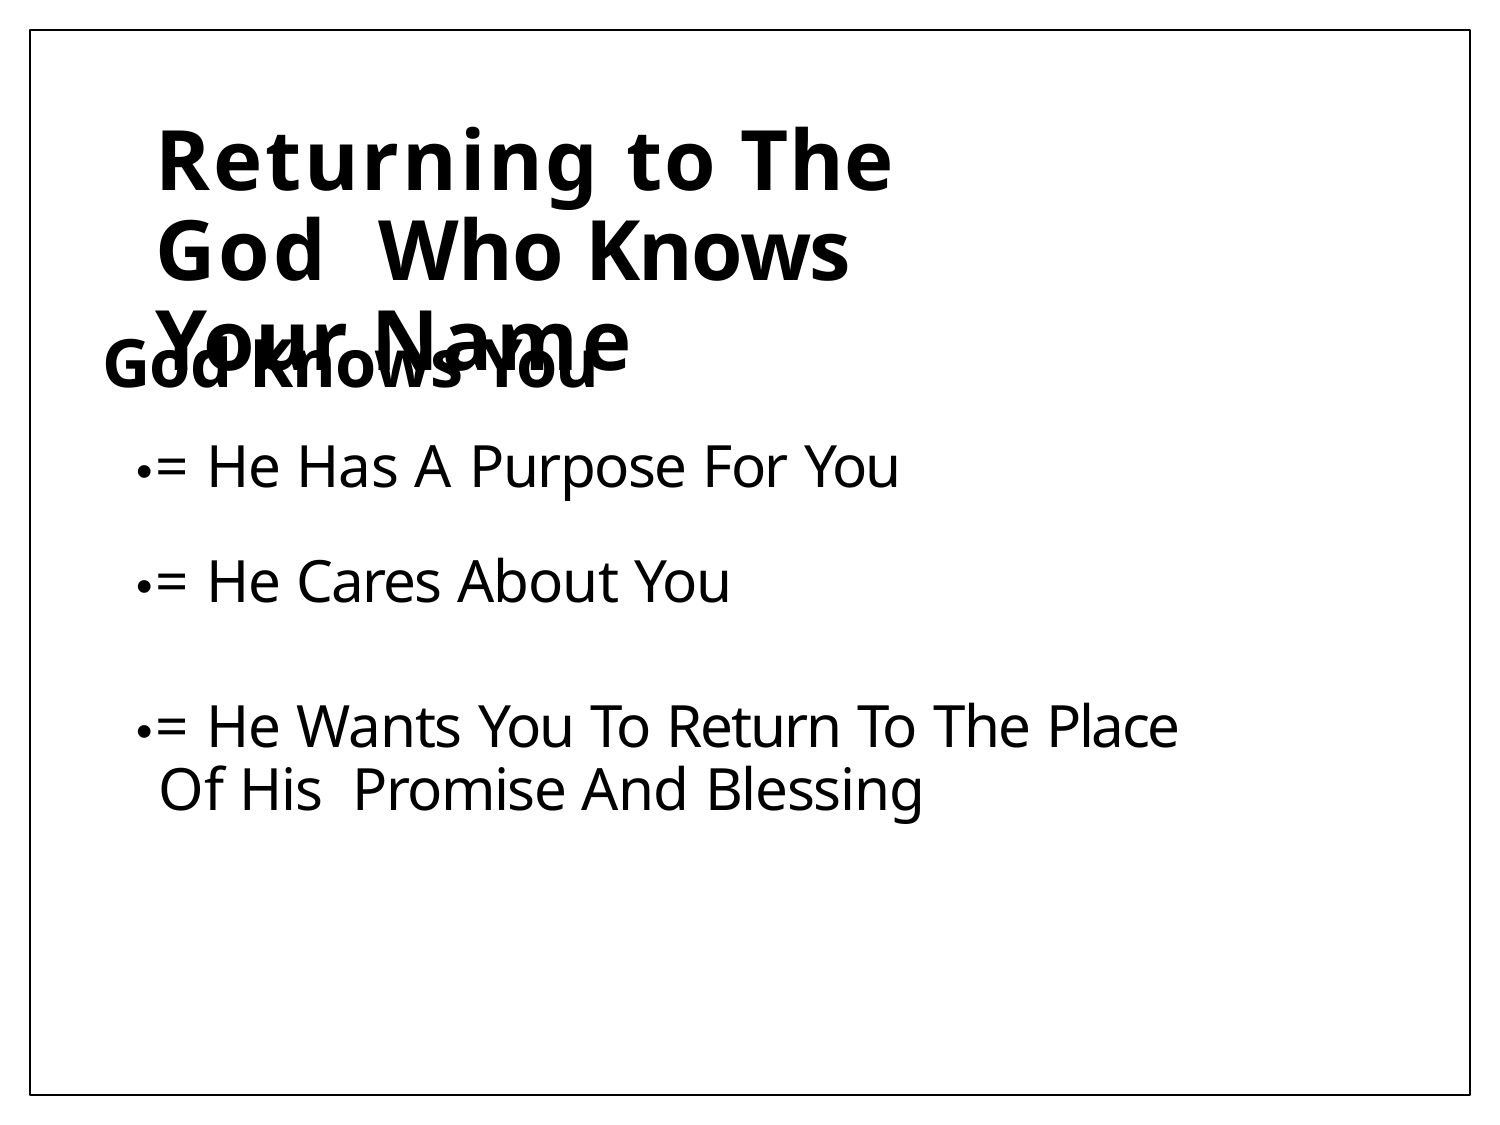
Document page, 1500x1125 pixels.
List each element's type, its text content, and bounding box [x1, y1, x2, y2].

text_box God Knows You •= He Has A Purpose For You •= He Cares About You •= He Wants You To Return To The Place Of His Promise And Blessing [100, 285, 1240, 823]
title Returning to The God Who Knows Your Name [153, 103, 1045, 285]
